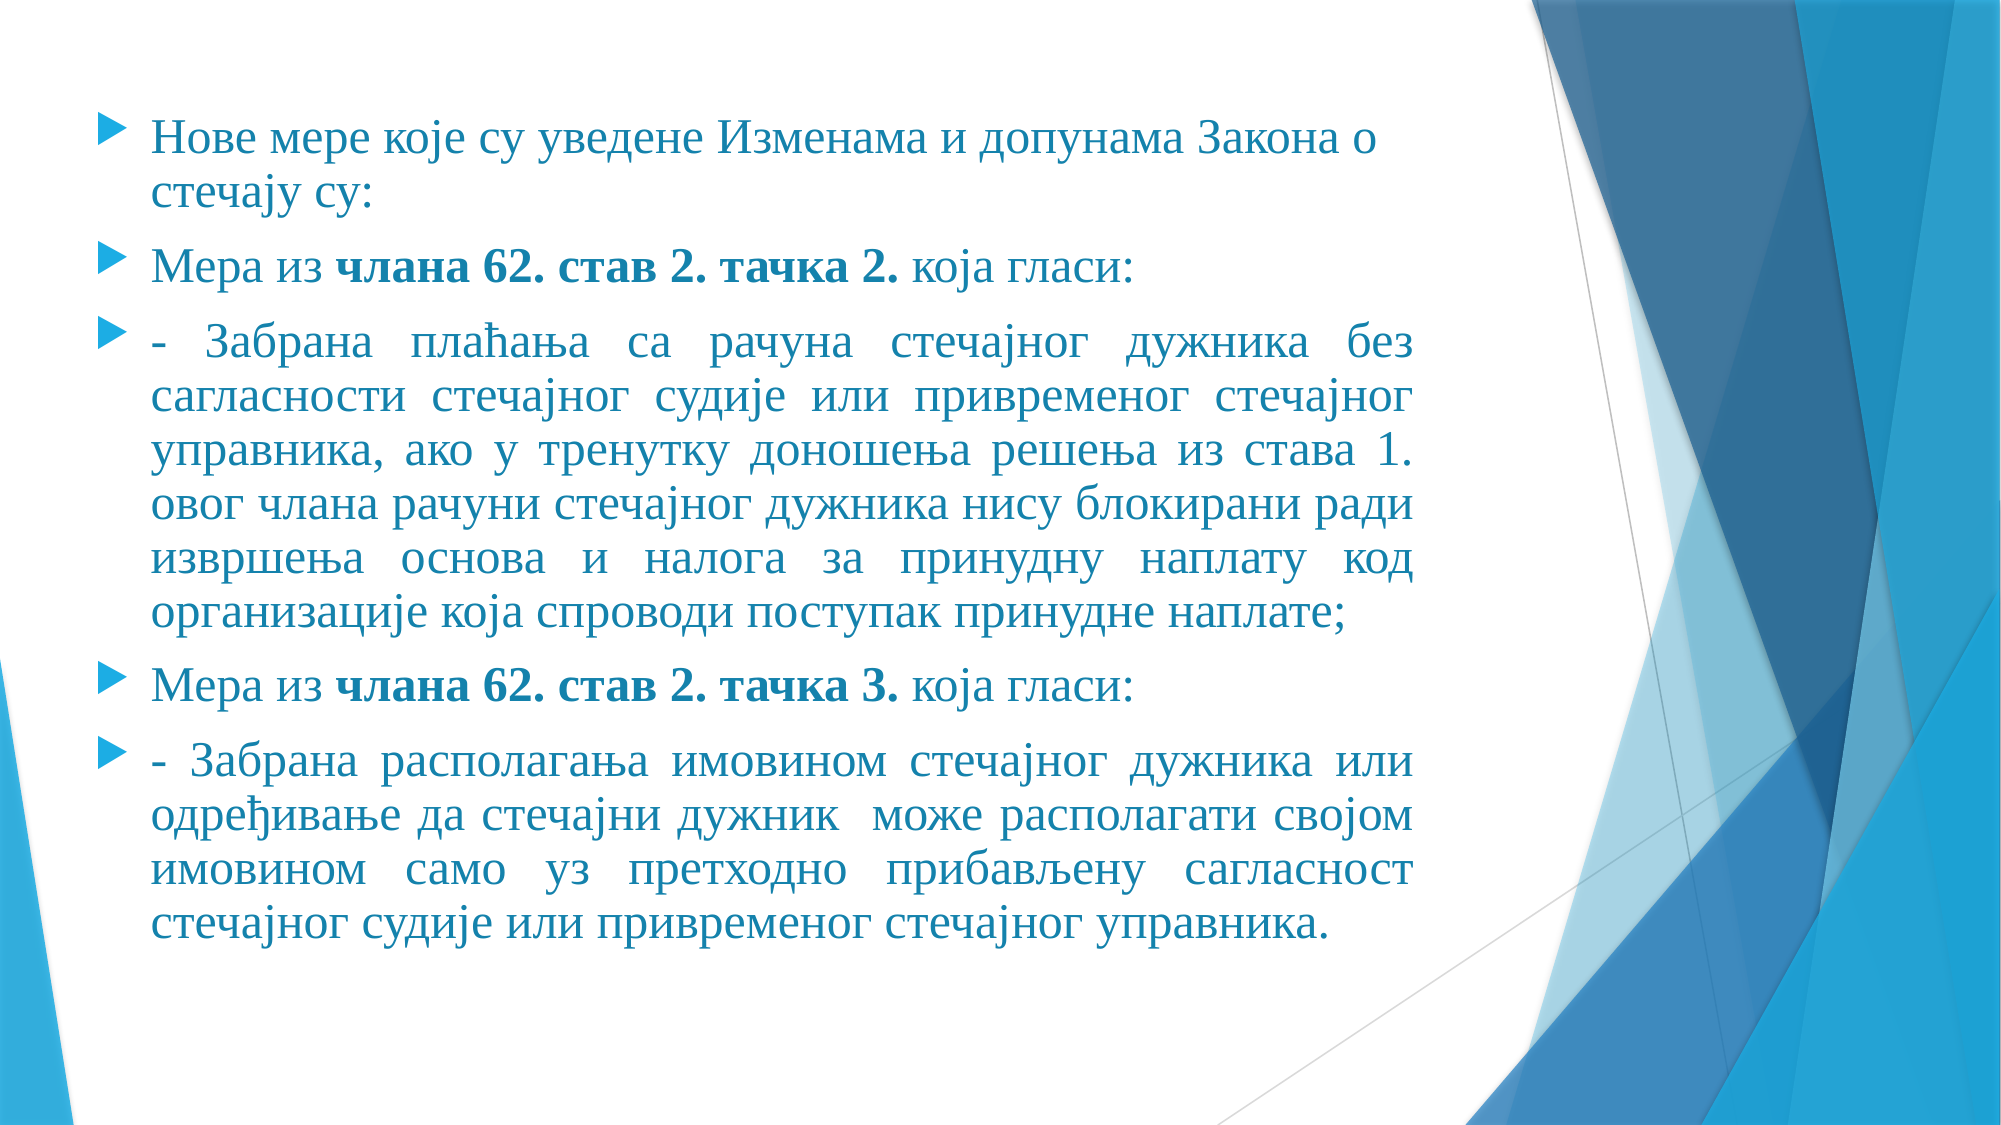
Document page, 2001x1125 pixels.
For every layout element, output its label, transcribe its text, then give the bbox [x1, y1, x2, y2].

list Нове мере које су уведене Изменама и допунама Закона о стечају су: Мера из члана 62. став 2. тачка 2. која гласи: - Забрана плаћања са рачуна стечајног дужника без сагласности стечајног судије или привременог стечајног управника, ако у тренутку доношења решења из става 1. овог члана рачуни стечајног дужника нису блокирани ради извршења основа и налога за принудну наплату код организације која спроводи поступак принудне наплате; Мера из члана 62. став 2. тачка 3. која гласи: - Забрана располагања имовином стечајног дужника или одређивање да стечајни дужник може располагати својом имовином само уз претходно прибављену сагласност стечајног судије или привременог стечајног управника. [79, 102, 1430, 996]
